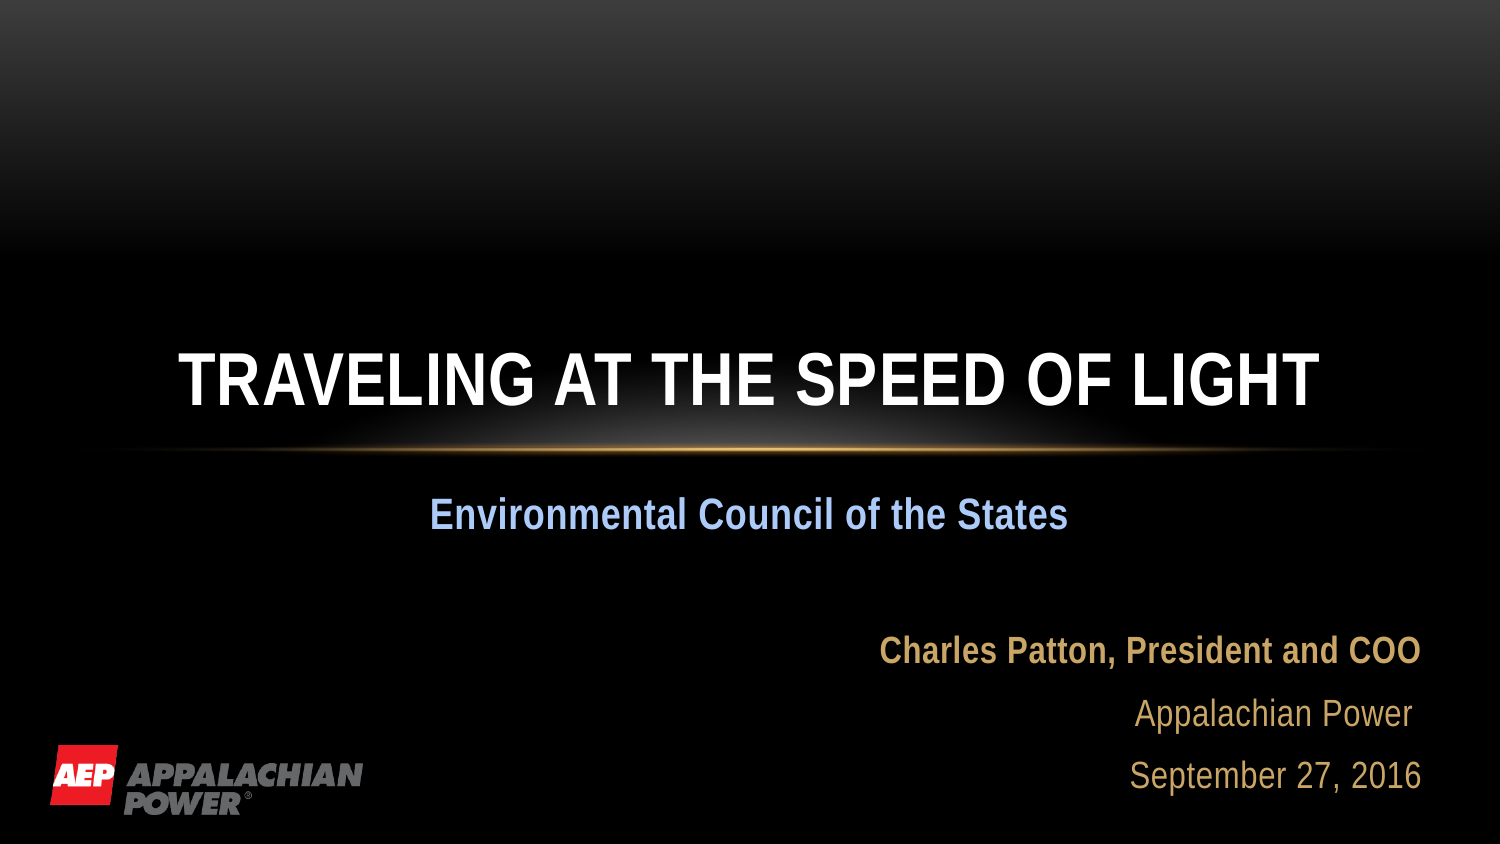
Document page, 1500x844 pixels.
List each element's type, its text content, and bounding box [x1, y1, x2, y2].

picture [50, 745, 363, 815]
title Traveling at the speed of light [112, 247, 1388, 428]
picture [0, 0, 1500, 563]
subtitle Environmental Council of the States Charles Patton, President and COO Appalachian Power September 27, 2016 [62, 478, 1438, 805]
